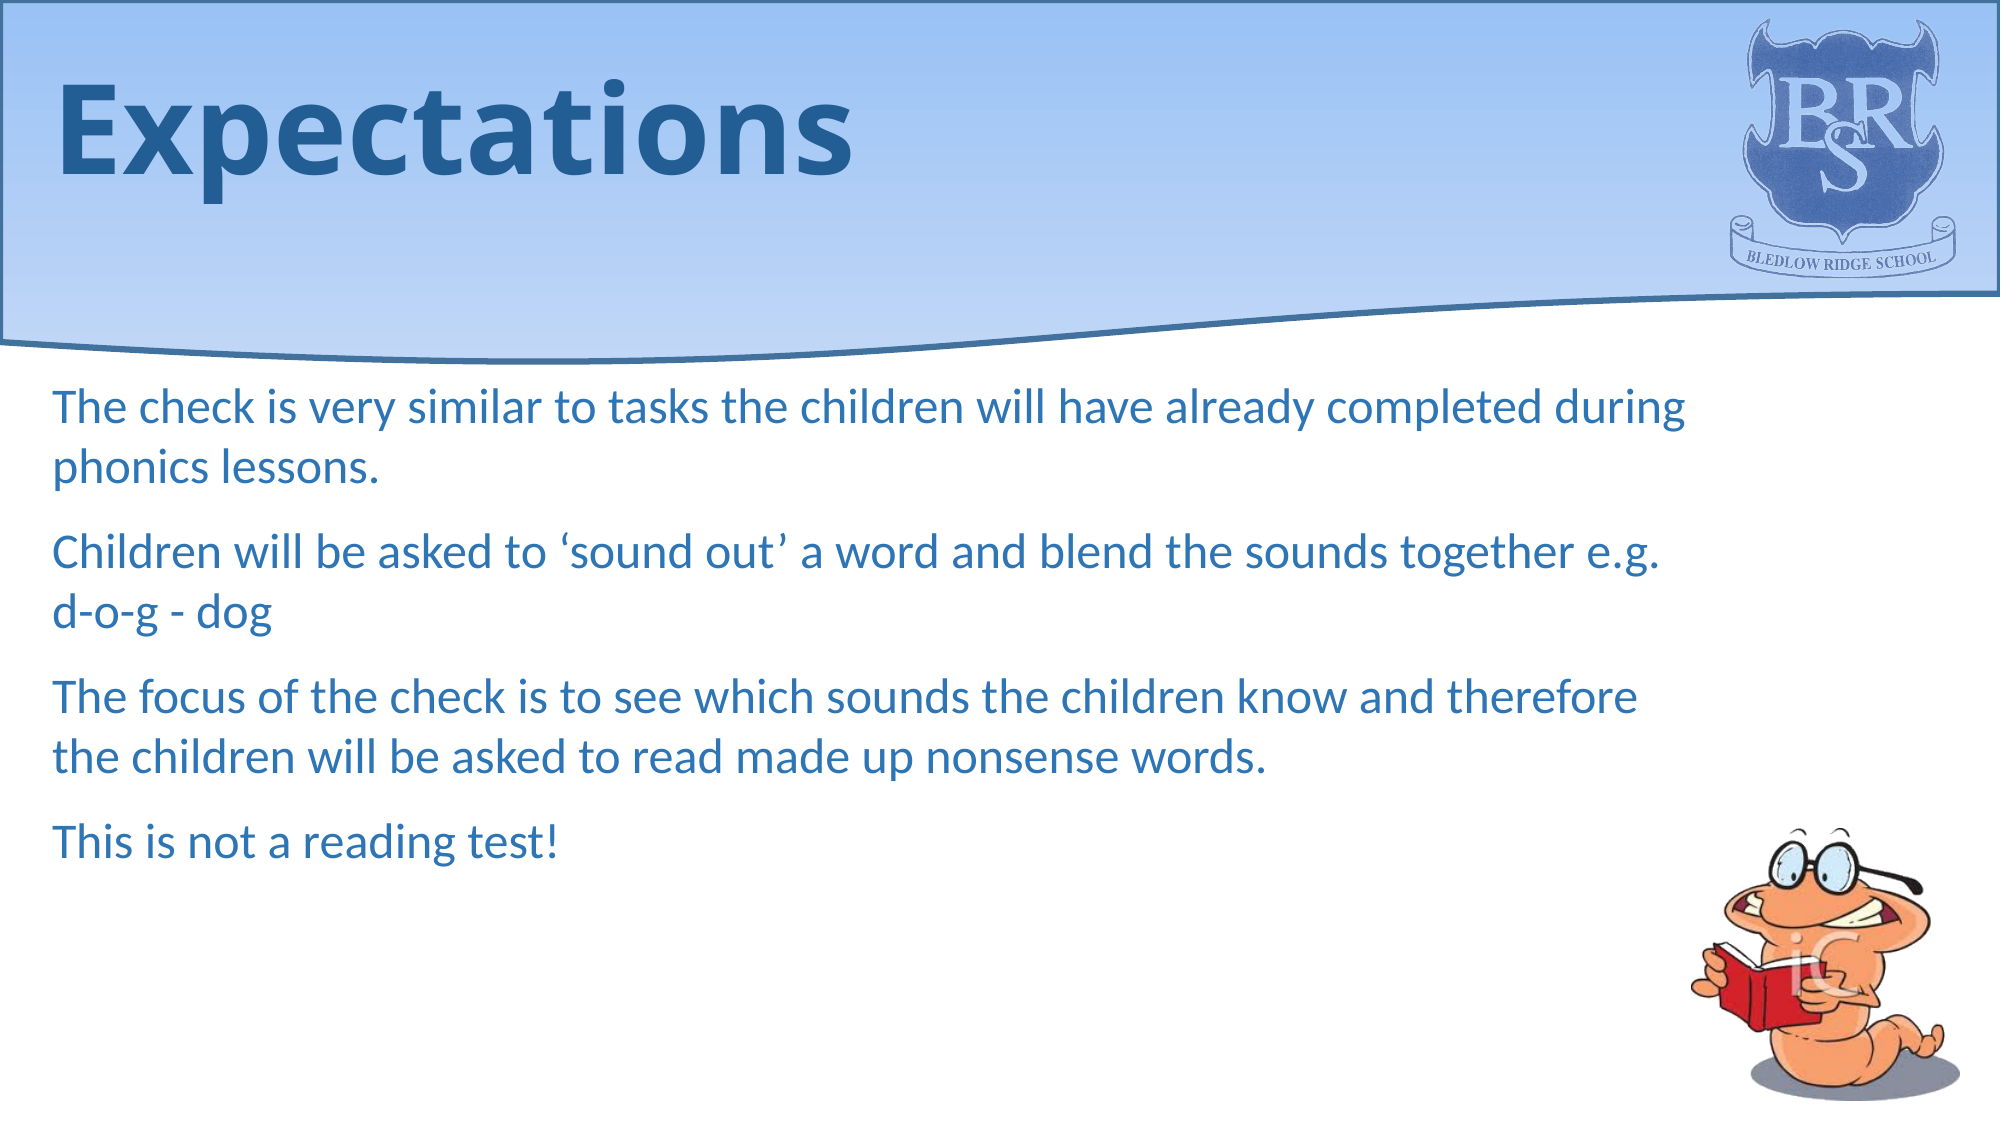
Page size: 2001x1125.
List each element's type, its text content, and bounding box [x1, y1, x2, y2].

text_box [0, 0, 2000, 363]
picture [1720, 12, 1960, 283]
text_box Expectations [37, 42, 1586, 184]
text_box The check is very similar to tasks the children will have already completed during phonics lessons. Children will be asked to ‘sound out’ a word and blend the sounds together e.g. d-o-g - dog The focus of the check is to see which sounds the children know and therefore the children will be asked to read made up nonsense words. This is not a reading test! [37, 366, 1724, 961]
picture [1691, 828, 1960, 1101]
